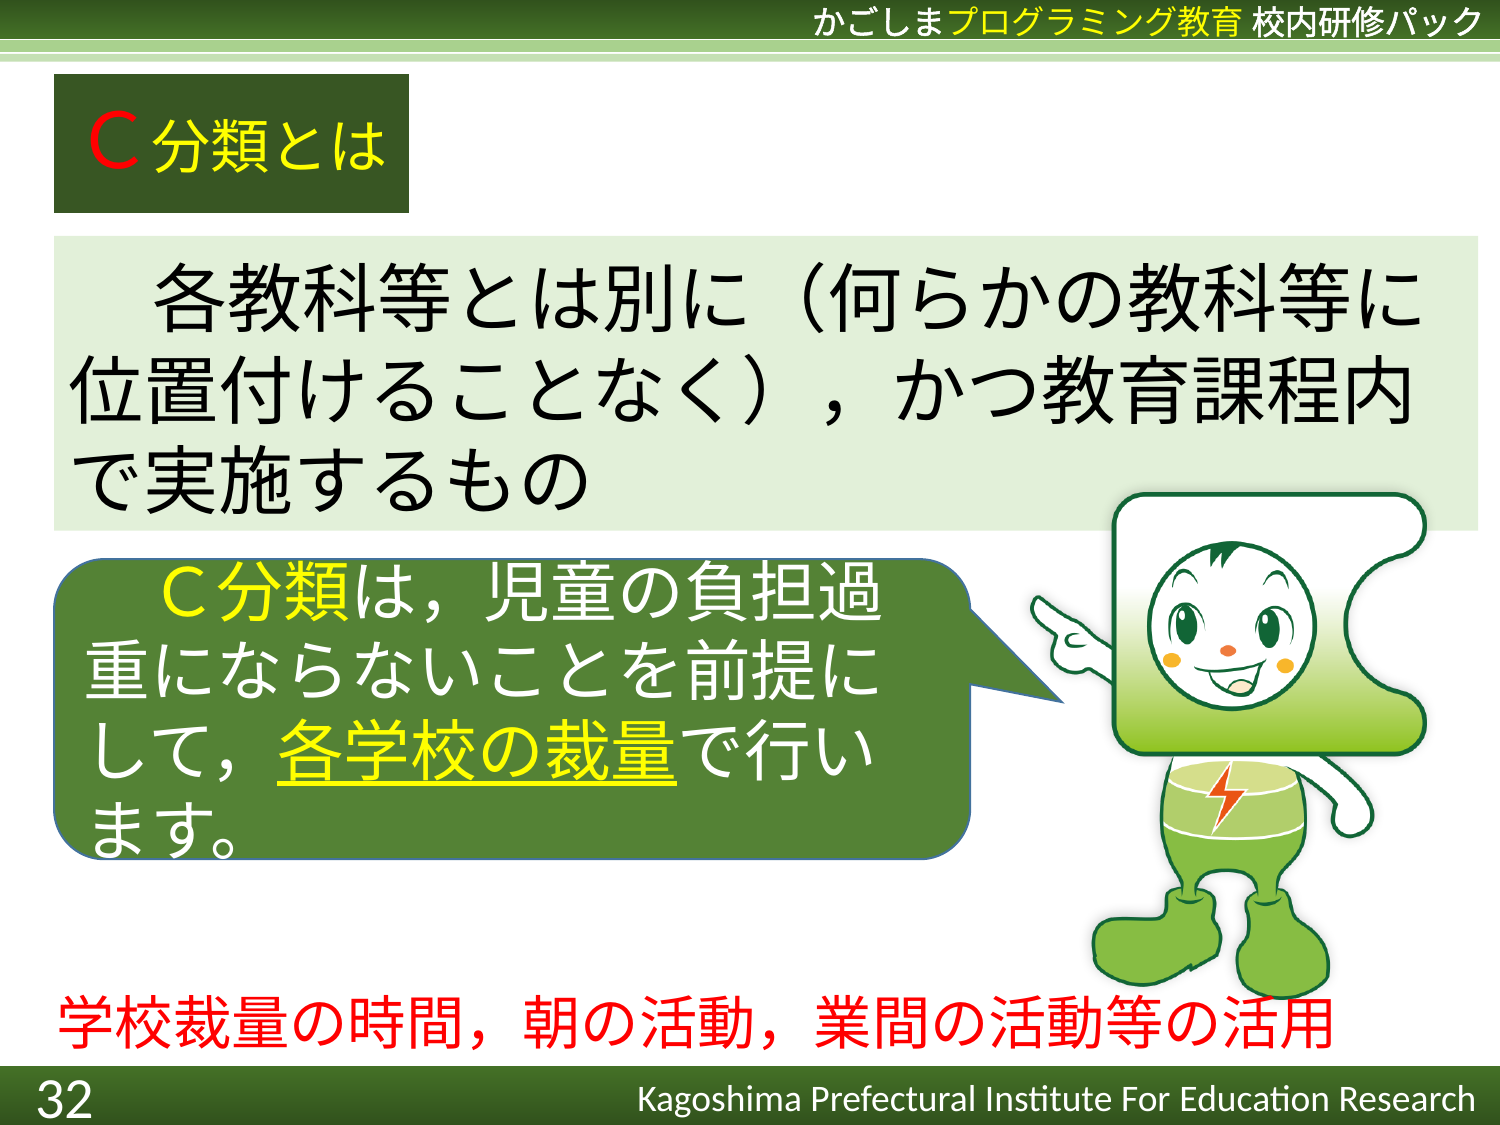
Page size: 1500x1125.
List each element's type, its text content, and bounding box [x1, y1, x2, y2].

text_box Ｃ分類は，児童の負担過重にならないことを前提にして，各学校の裁量で行います。 [53, 558, 1030, 861]
slide_number 32 [0, 1065, 130, 1125]
text_box 学校裁量の時間，朝の活動，業間の活動等の活用 [41, 979, 1354, 1065]
text_box 各教科等とは別に（何らかの教科等に位置付けることなく），かつ教育課程内で実施するもの [54, 235, 1479, 531]
text_box Ｃ分類とは [54, 74, 409, 213]
picture [1030, 486, 1427, 1006]
